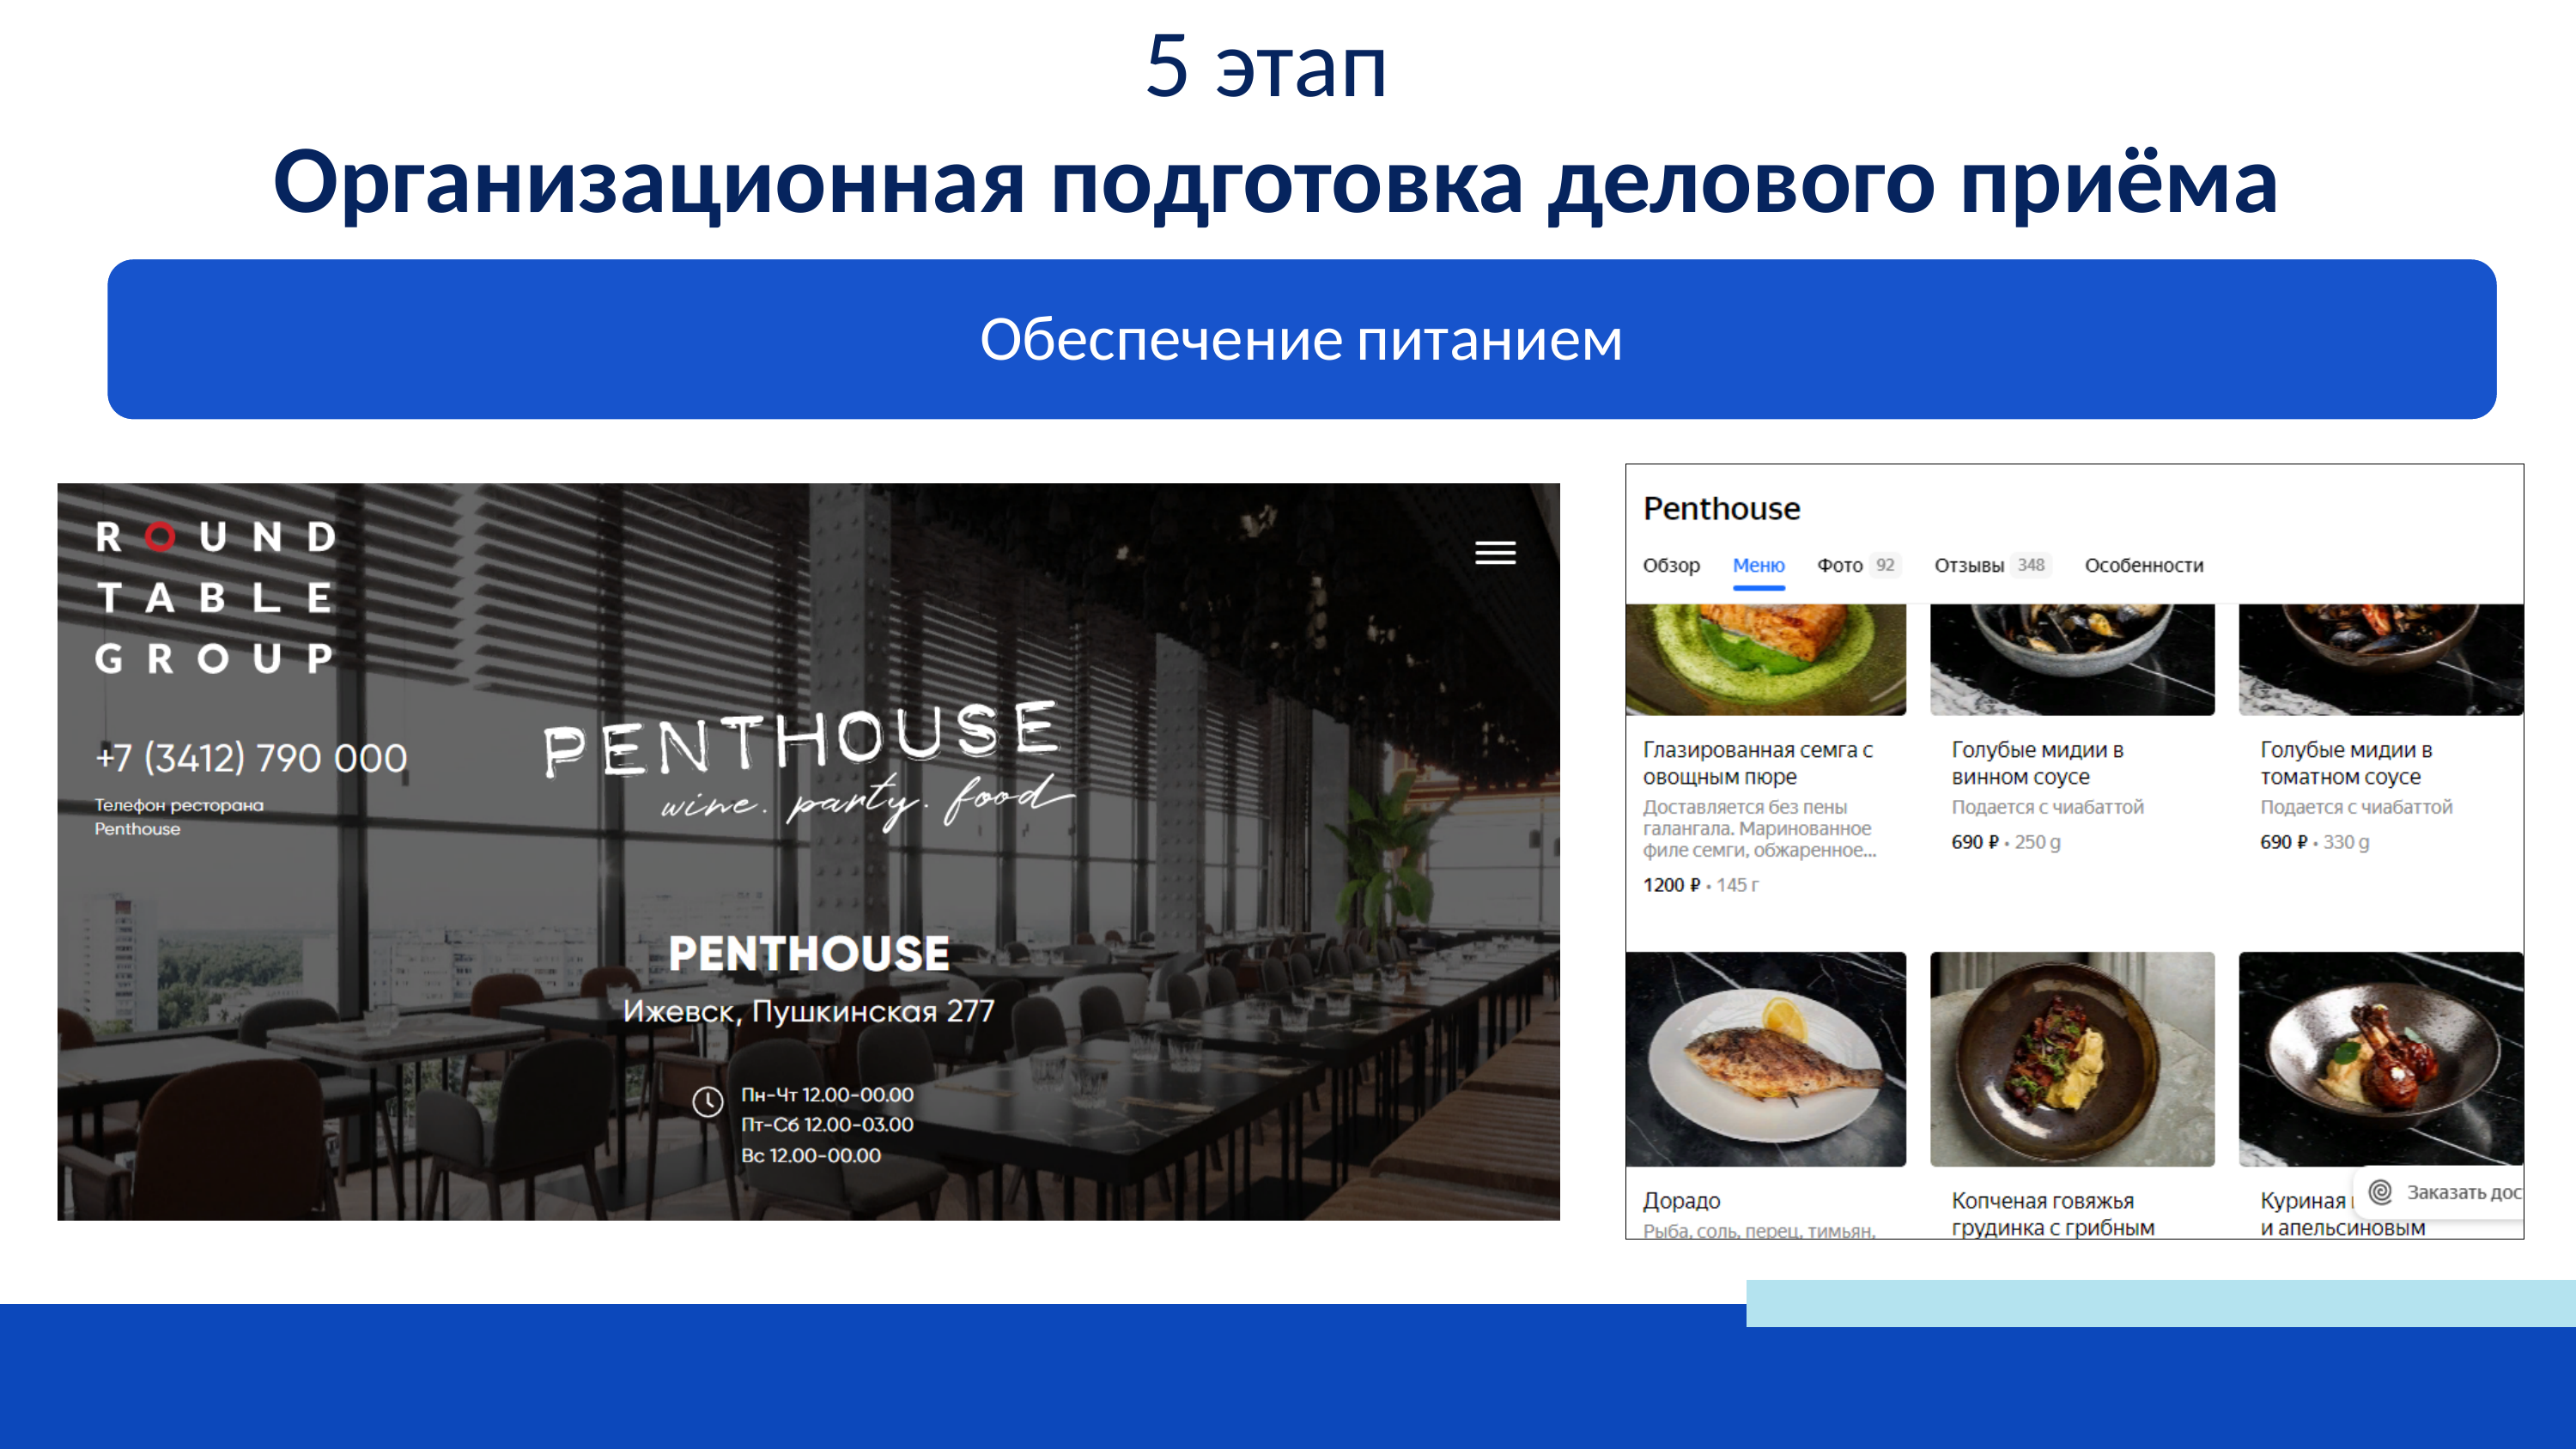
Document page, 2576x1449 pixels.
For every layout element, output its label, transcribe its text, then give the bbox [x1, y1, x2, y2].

text_box [1746, 1280, 2576, 1328]
picture [58, 483, 1560, 1221]
text_box 5 этап Организационная подготовка делового приёма [0, 0, 2556, 233]
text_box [105, 257, 2500, 421]
picture [1625, 464, 2525, 1240]
text_box [0, 1303, 2576, 1449]
